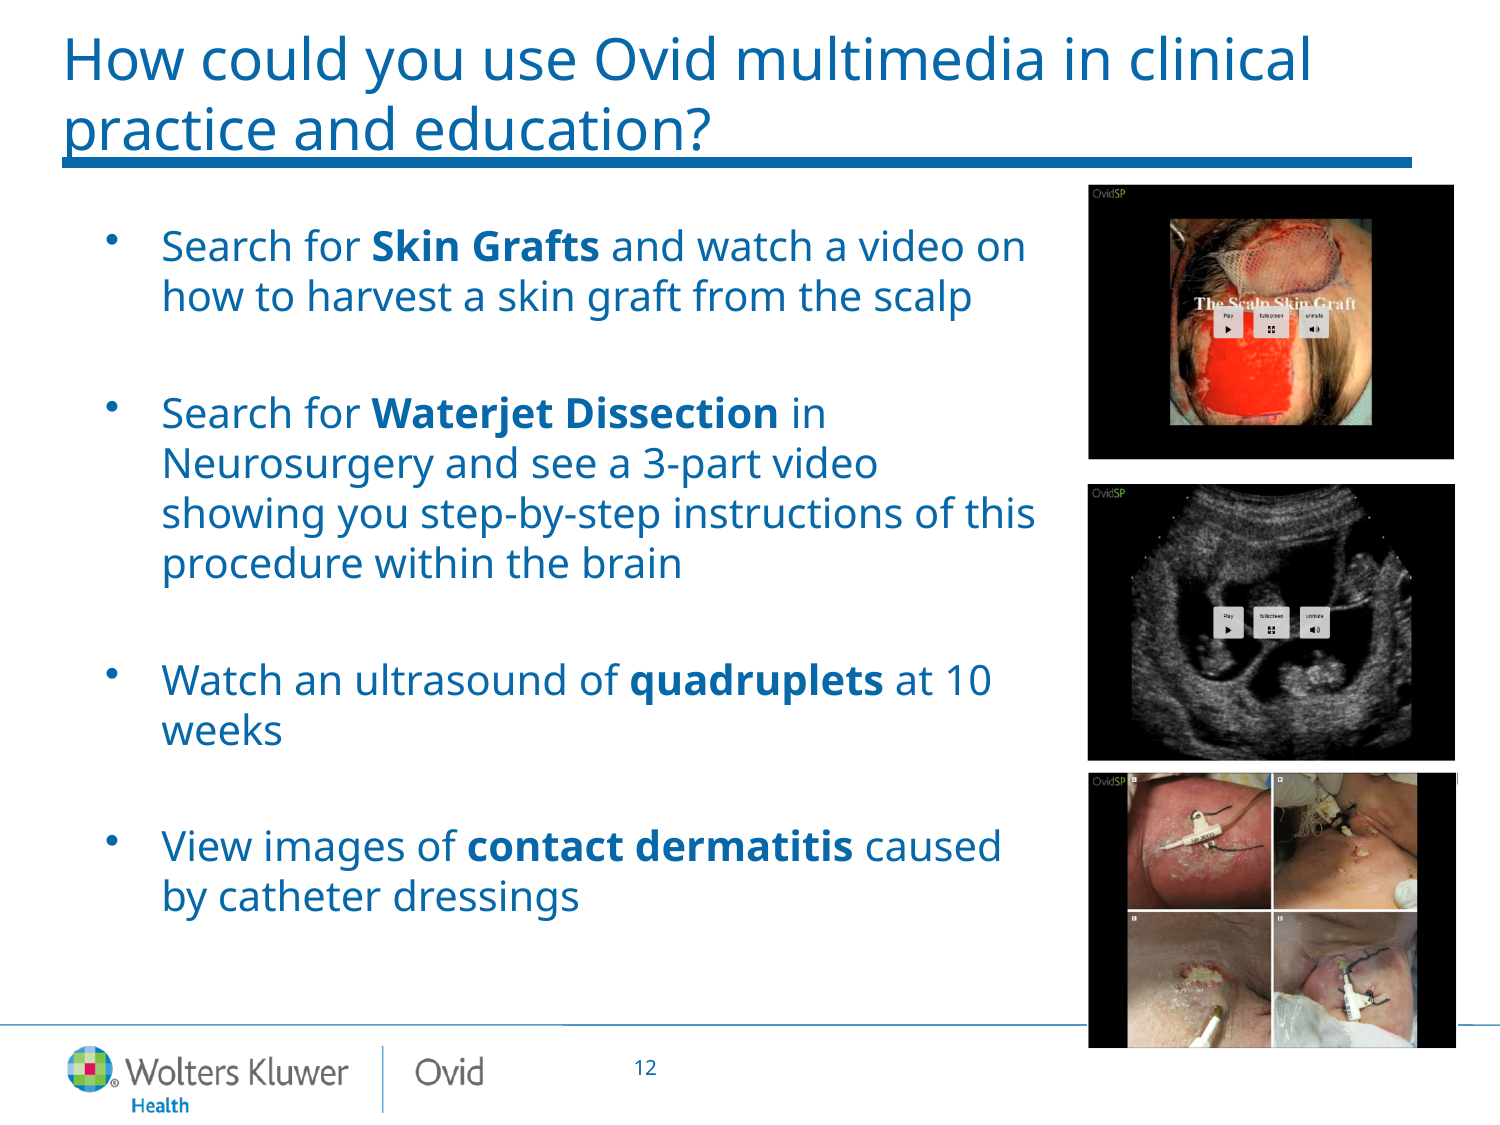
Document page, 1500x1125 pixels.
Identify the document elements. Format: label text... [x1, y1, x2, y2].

picture [1087, 772, 1458, 1051]
list Search for Skin Grafts and watch a video on how to harvest a skin graft from the scalp Search for Waterjet Dissection in Neurosurgery and see a 3-part video showing you step-by-step instructions of this procedure within the brain Watch an ultrasound of quadruplets at 10 weeks View images of contact dermatitis caused by catheter dressings [75, 212, 1063, 950]
picture [1087, 184, 1454, 461]
picture [1087, 484, 1456, 761]
picture [62, 1044, 488, 1113]
title How could you use Ovid multimedia in clinical practice and education? [31, 33, 1476, 151]
